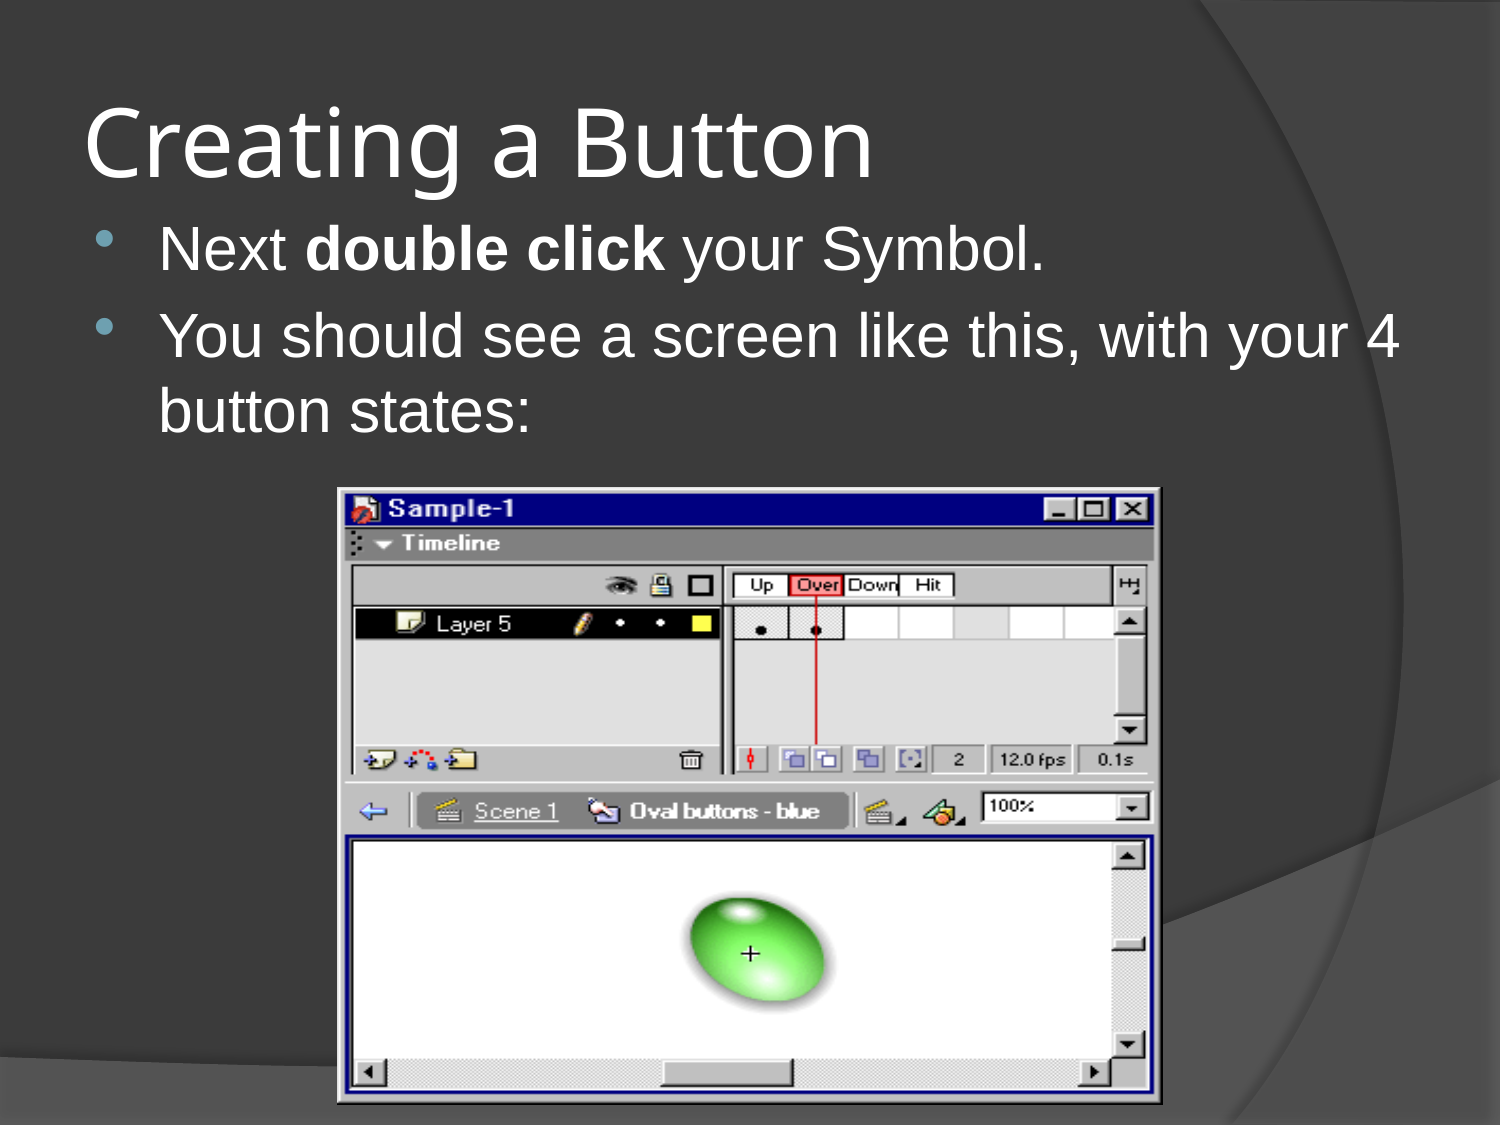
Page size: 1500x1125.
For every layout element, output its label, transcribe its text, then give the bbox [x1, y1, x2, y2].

title Creating a Button [74, 44, 1301, 199]
picture [337, 487, 1163, 1105]
list Next double click your Symbol. You should see a screen like this, with your 4 button states: [74, 199, 1426, 526]
